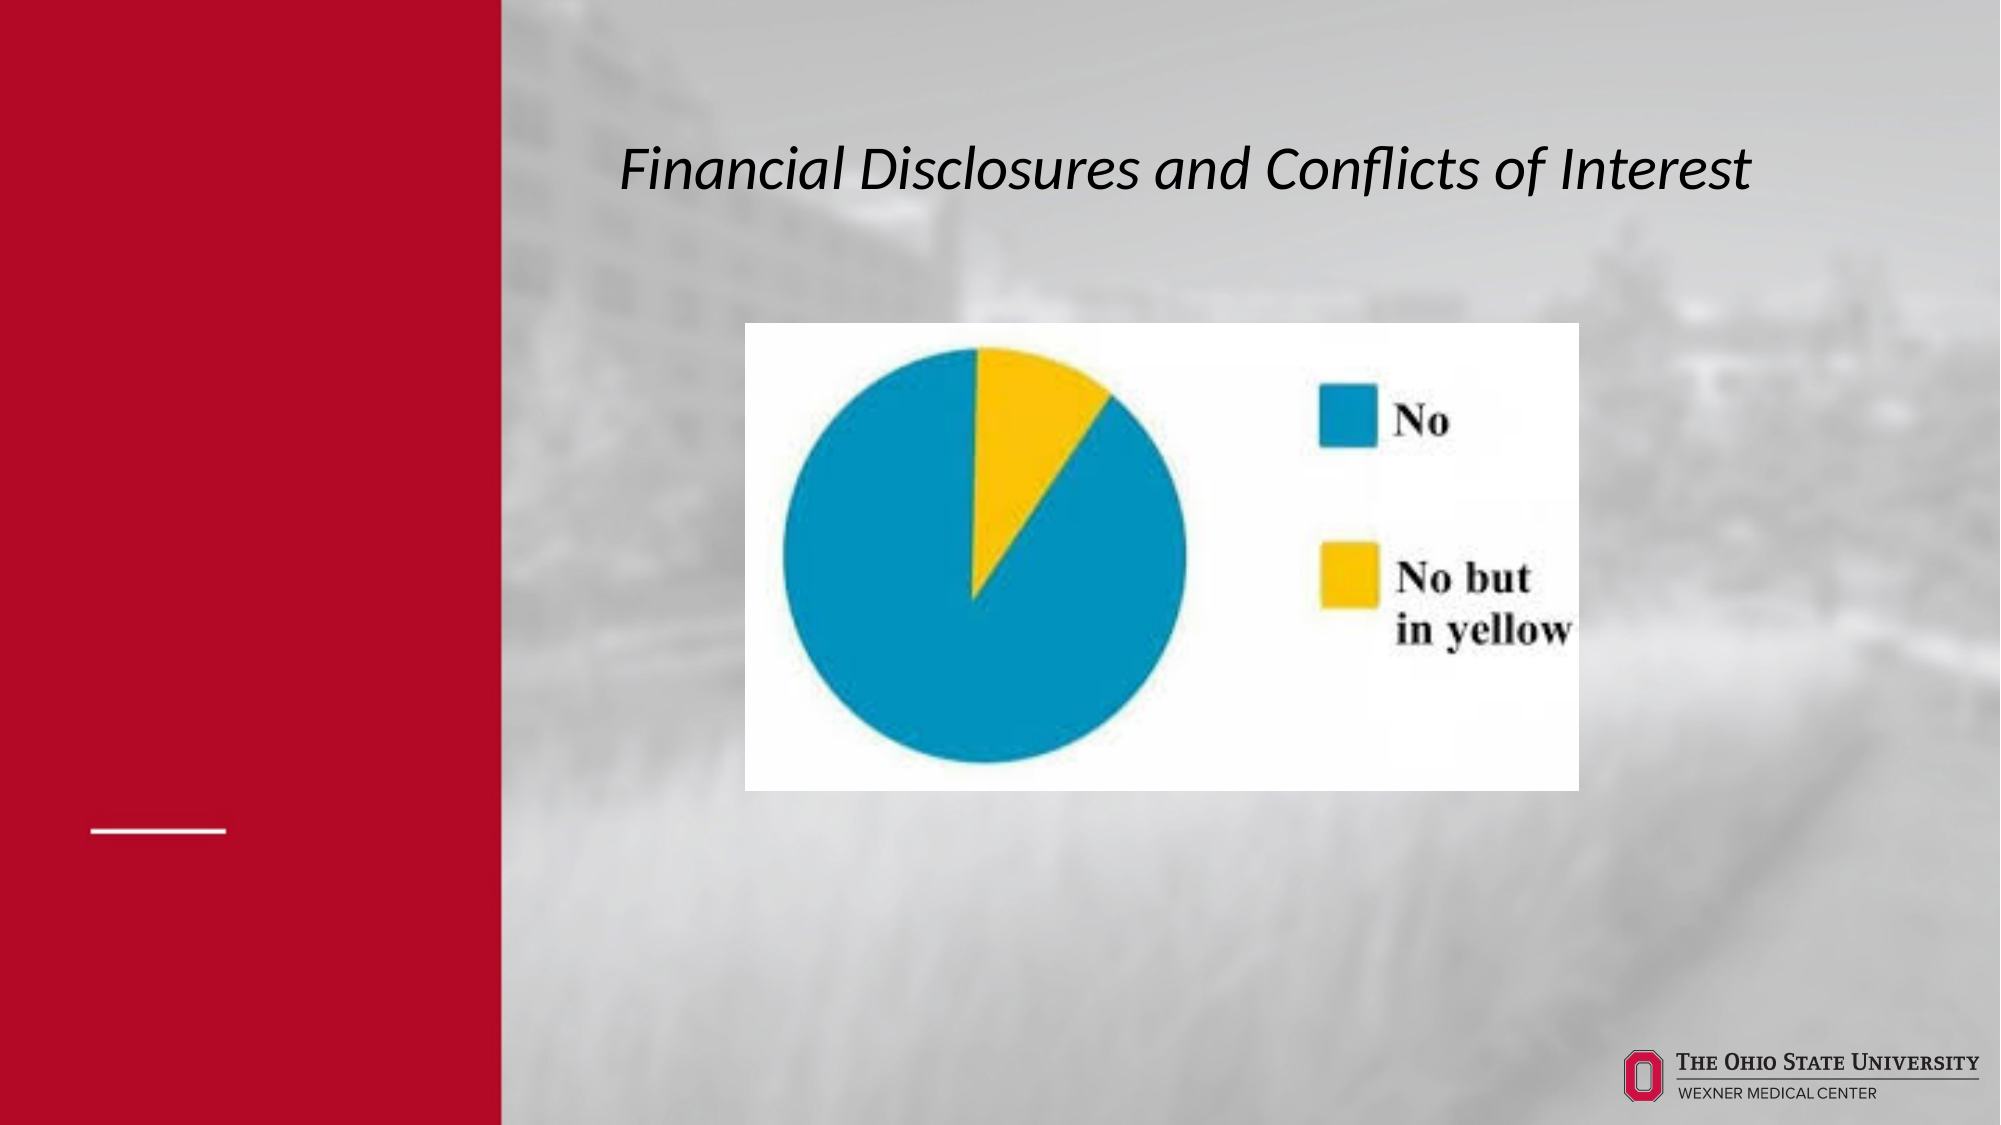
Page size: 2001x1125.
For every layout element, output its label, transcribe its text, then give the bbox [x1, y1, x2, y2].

text_box Financial Disclosures and Conflicts of Interest [599, 117, 1804, 213]
picture [0, 0, 2000, 1125]
